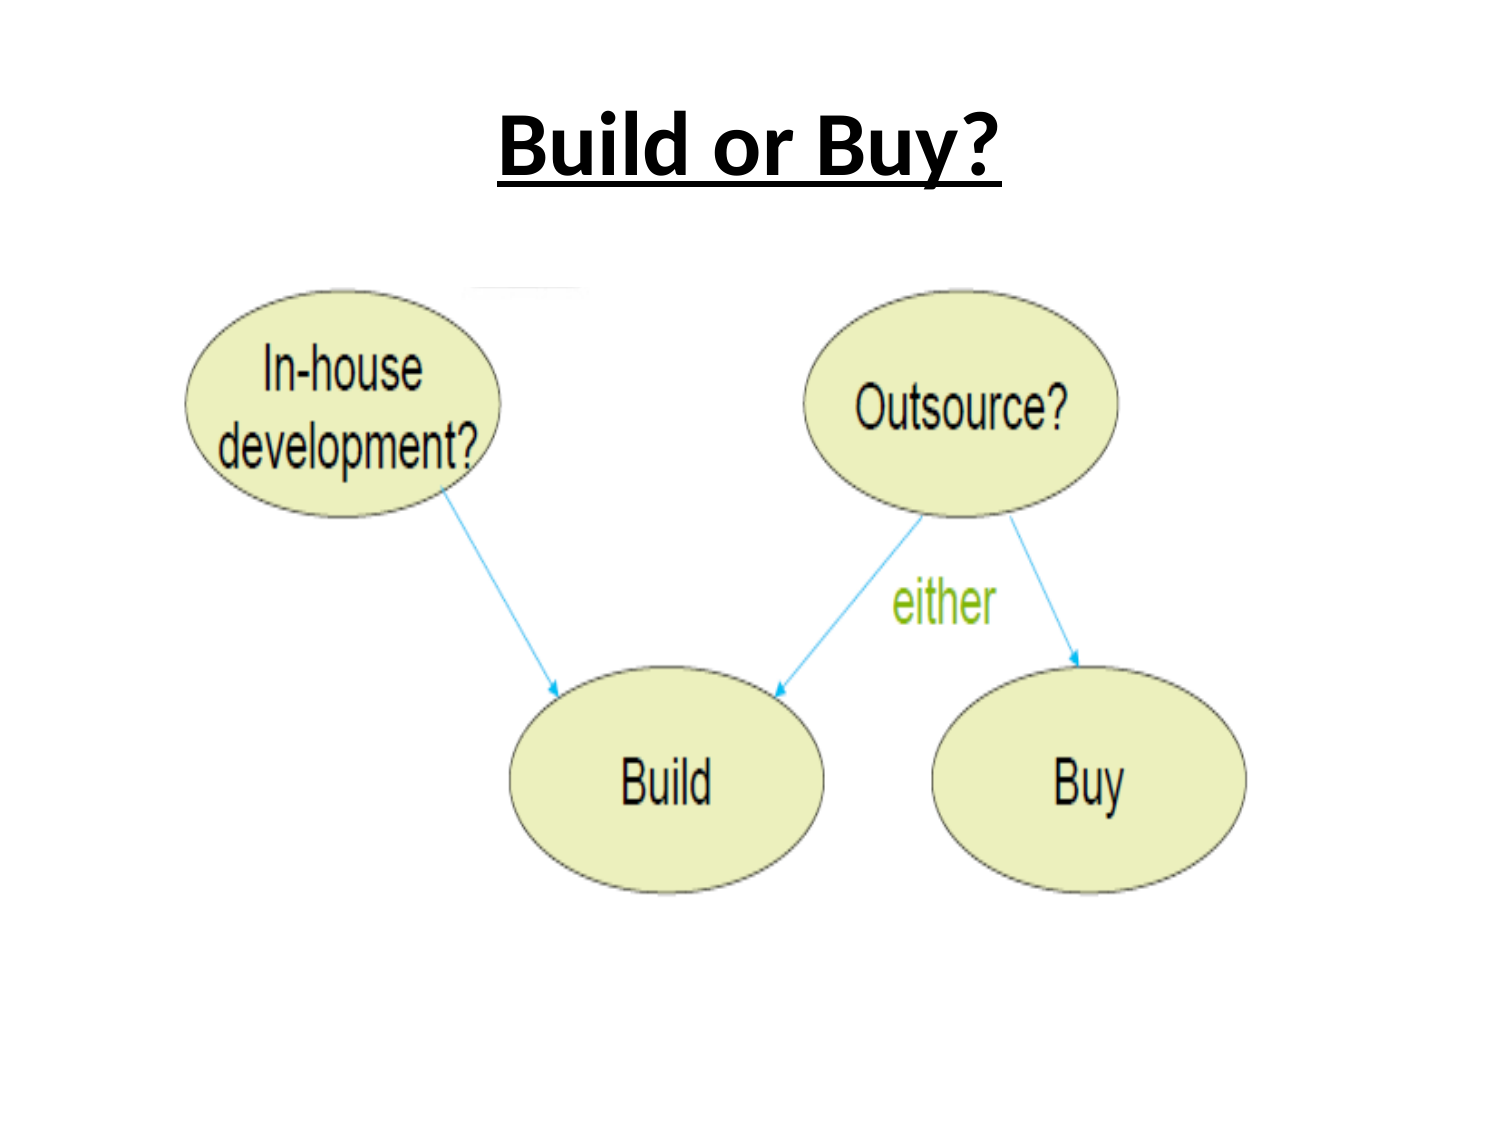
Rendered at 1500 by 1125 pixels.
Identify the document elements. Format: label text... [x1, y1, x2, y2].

title Build or Buy? [75, 45, 1425, 233]
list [174, 287, 1301, 926]
